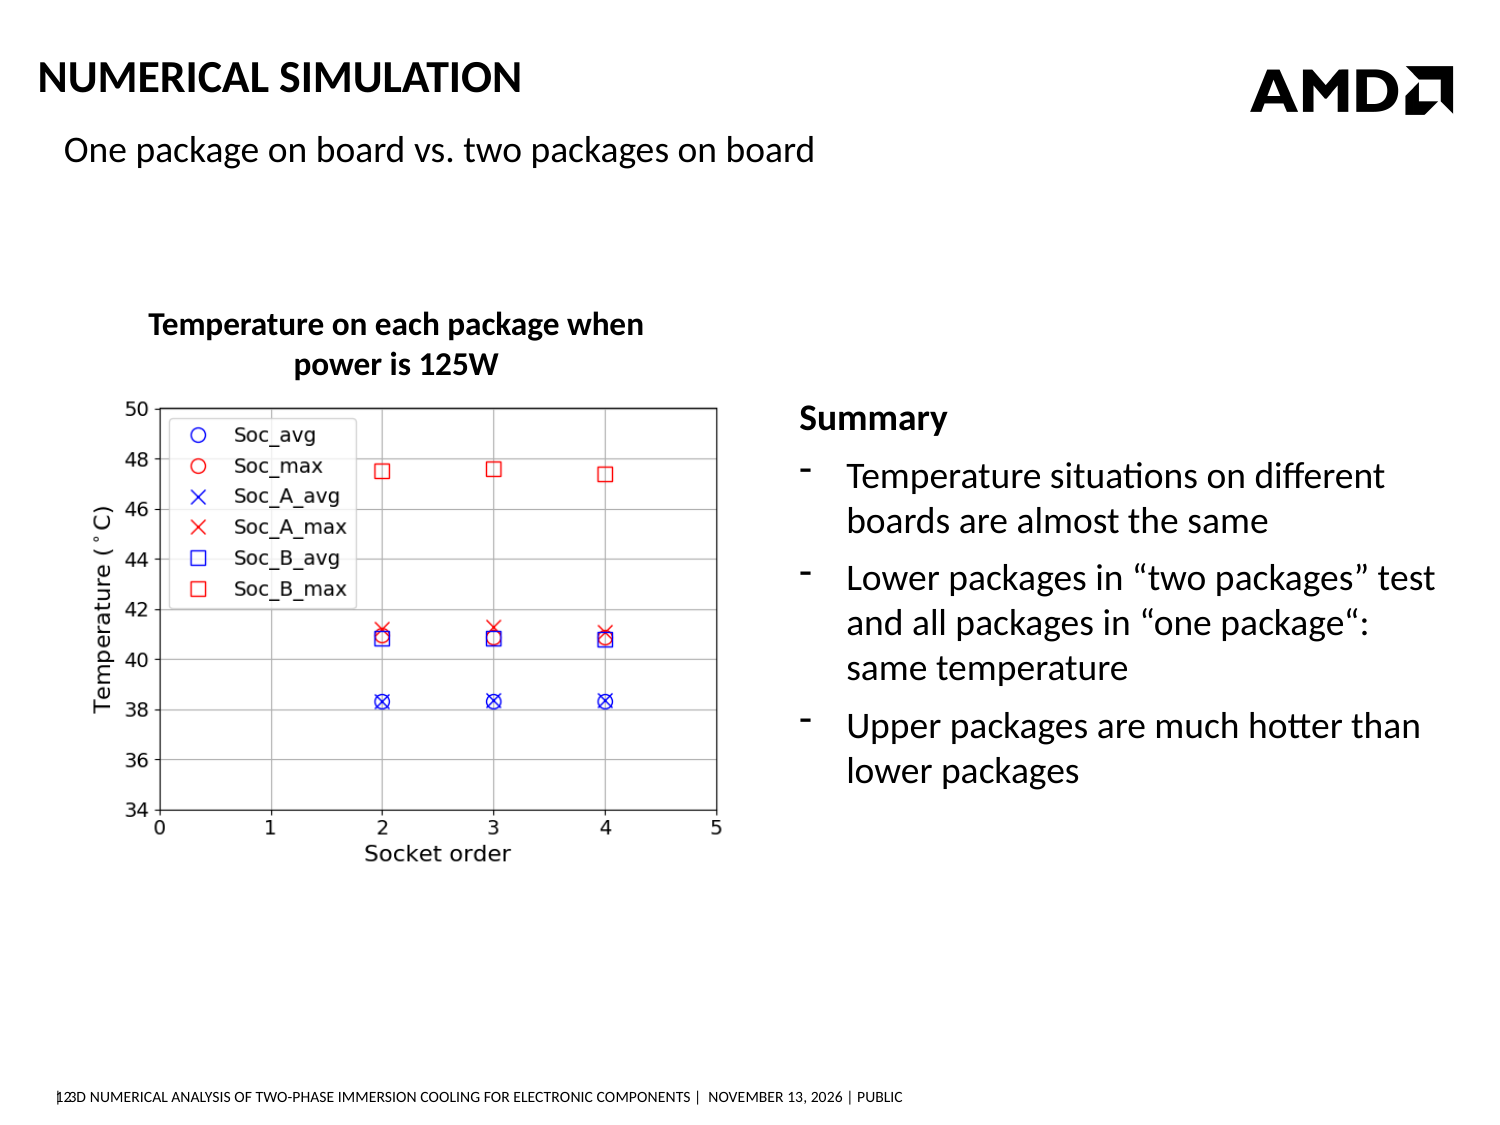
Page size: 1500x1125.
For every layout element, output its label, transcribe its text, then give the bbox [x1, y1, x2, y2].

text_box Summary Temperature situations on different boards are almost the same Lower packages in “two packages” test and all packages in “one package“: same temperature Upper packages are much hotter than lower packages [784, 385, 1467, 798]
picture [1250, 66, 1454, 115]
text_box Temperature on each package when power is 125W [87, 298, 706, 384]
text_box Numerical simulation [37, 45, 1321, 102]
picture [77, 385, 738, 881]
text_box One package on board vs. two packages on board [49, 118, 832, 178]
